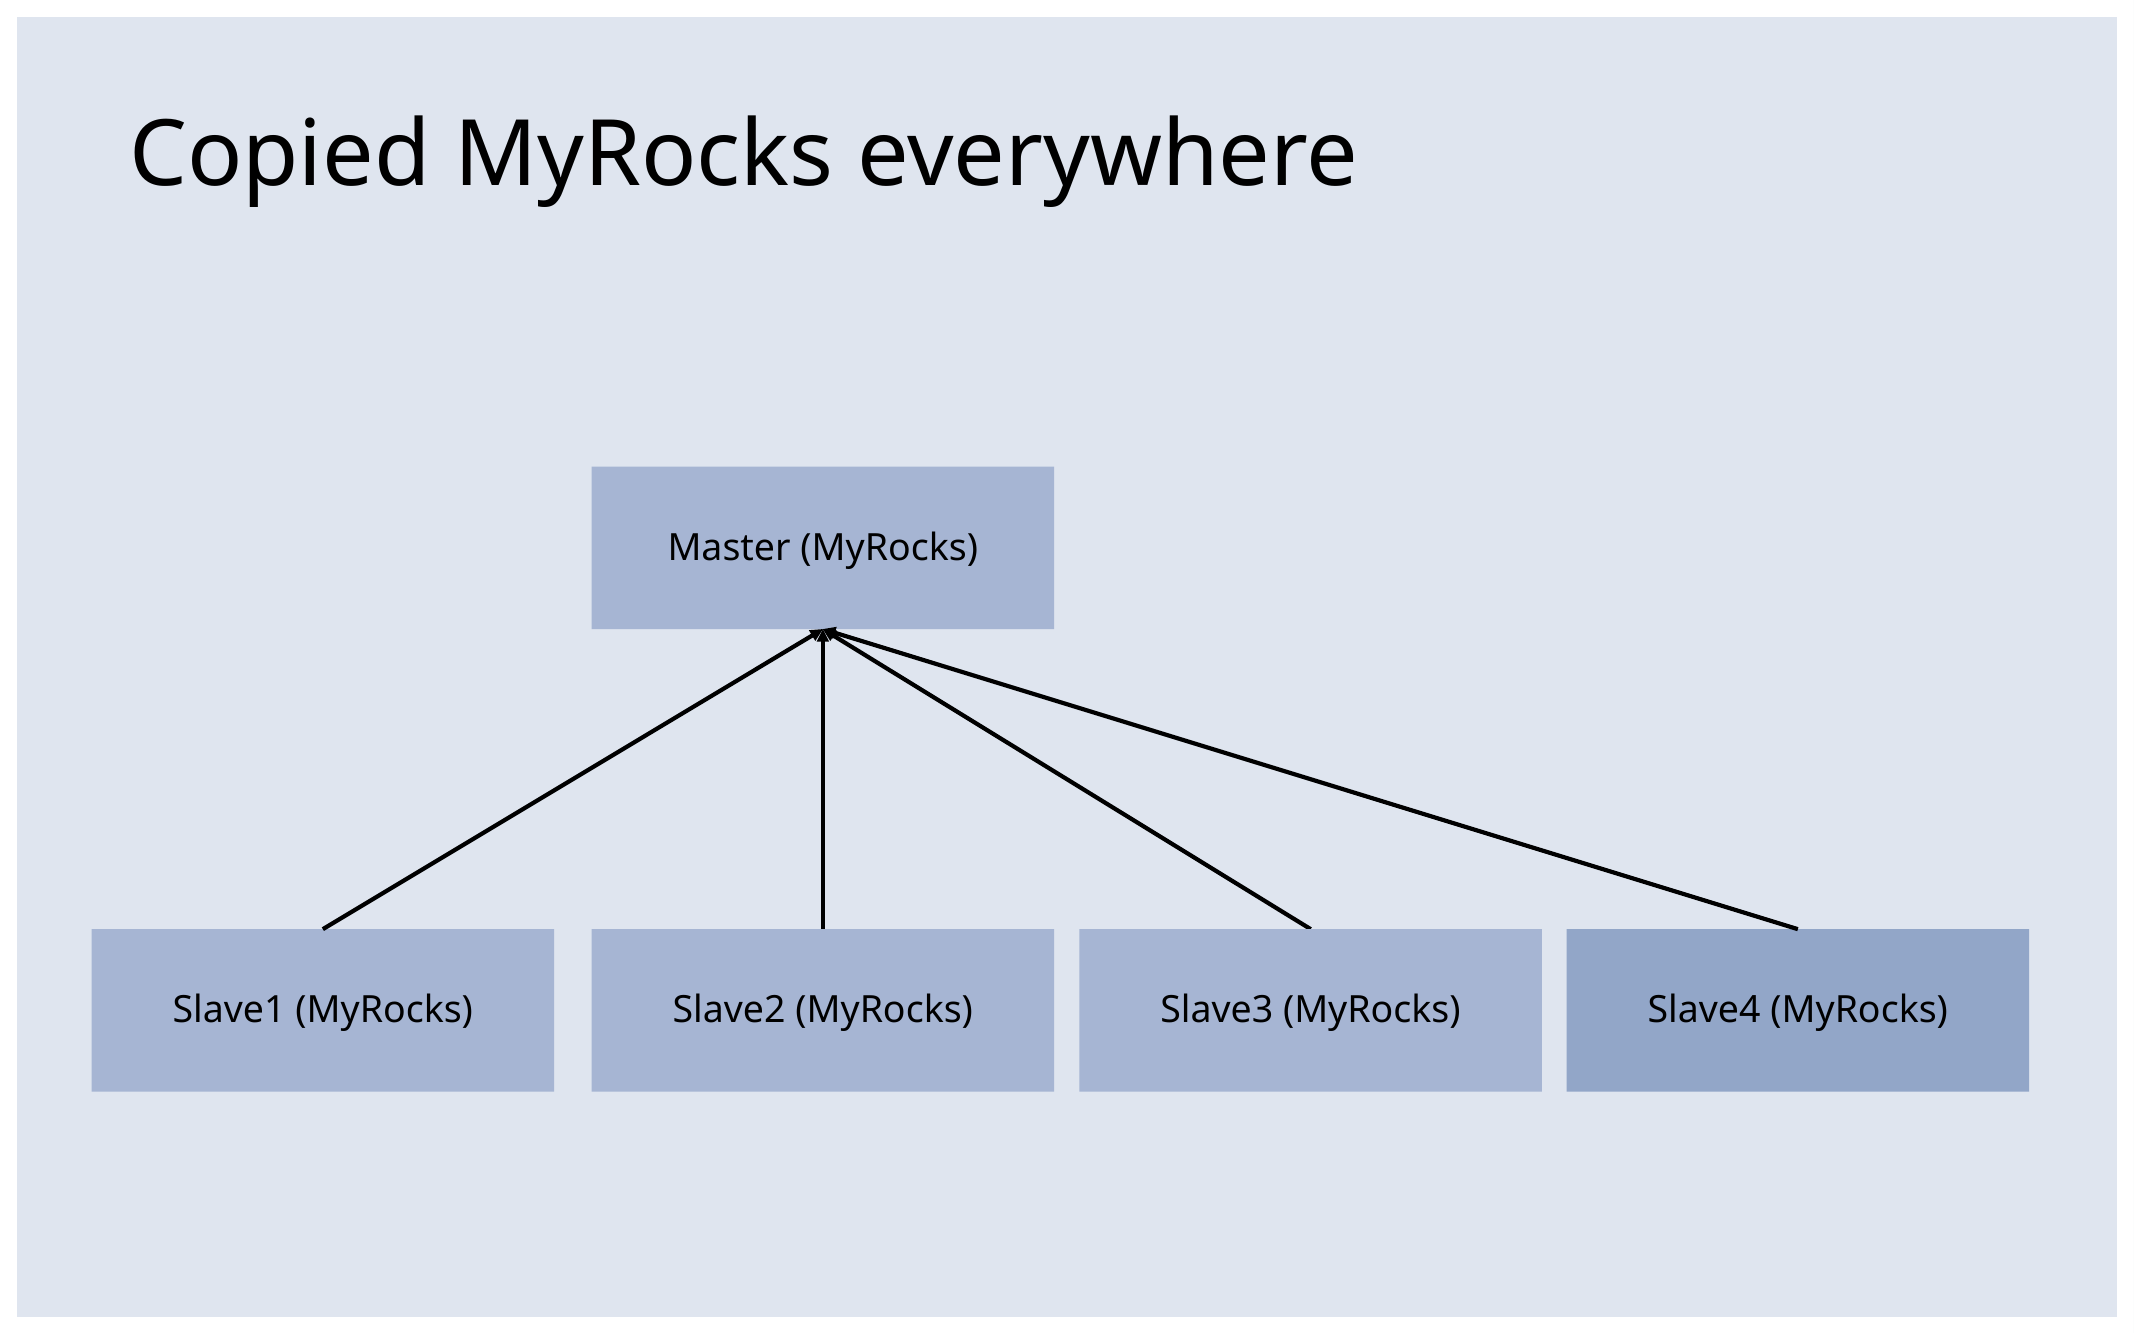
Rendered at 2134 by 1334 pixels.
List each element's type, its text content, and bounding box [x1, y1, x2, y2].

text_box Slave3 (MyRocks) [1079, 937, 1542, 1092]
text_box Slave4 (MyRocks) [1566, 929, 2030, 1092]
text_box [322, 628, 819, 930]
text_box Master (MyRocks) [591, 466, 1055, 627]
text_box Slave1 (MyRocks) [91, 929, 555, 1092]
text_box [822, 628, 1799, 930]
text_box Slave2 (MyRocks) [591, 937, 1055, 1092]
title Copied MyRocks everywhere [128, 105, 2003, 216]
